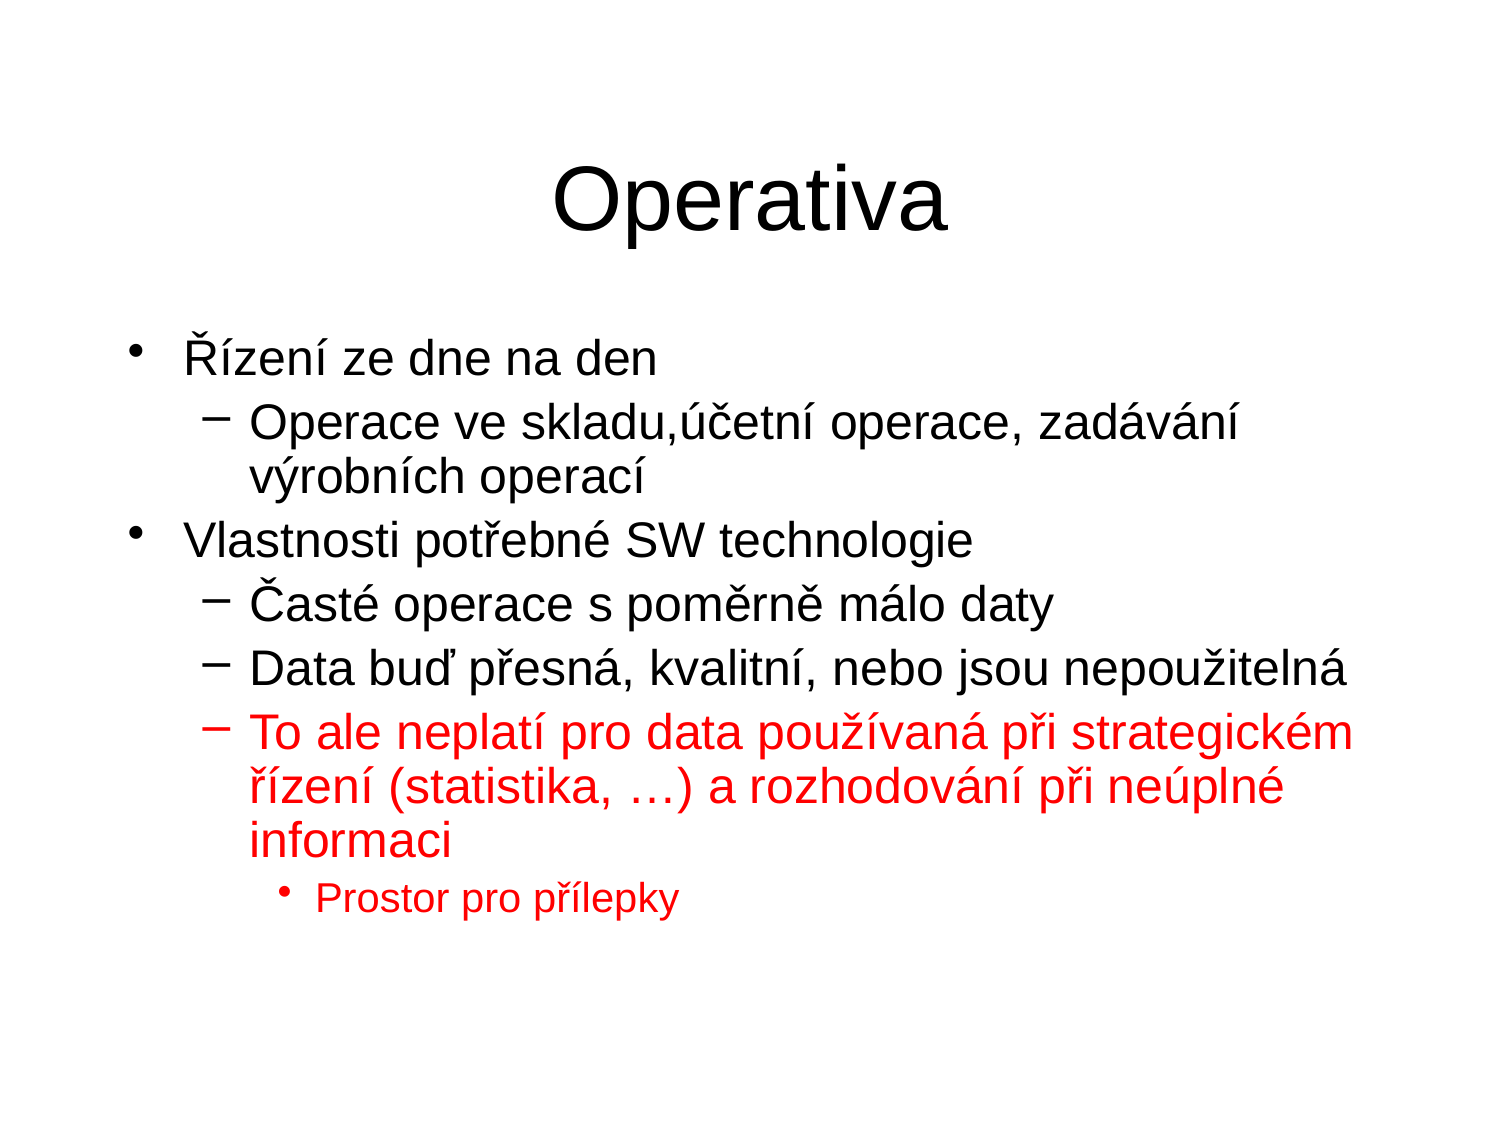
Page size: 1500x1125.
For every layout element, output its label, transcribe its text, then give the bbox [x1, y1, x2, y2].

title Operativa [112, 99, 1388, 288]
list Řízení ze dne na den Operace ve skladu,účetní operace, zadávání výrobních operací Vlastnosti potřebné SW technologie Časté operace s poměrně málo daty Data buď přesná, kvalitní, nebo jsou nepoužitelná To ale neplatí pro data používaná při strategickém řízení (statistika, …) a rozhodování při neúplné informaci Prostor pro přílepky [112, 324, 1388, 1001]
